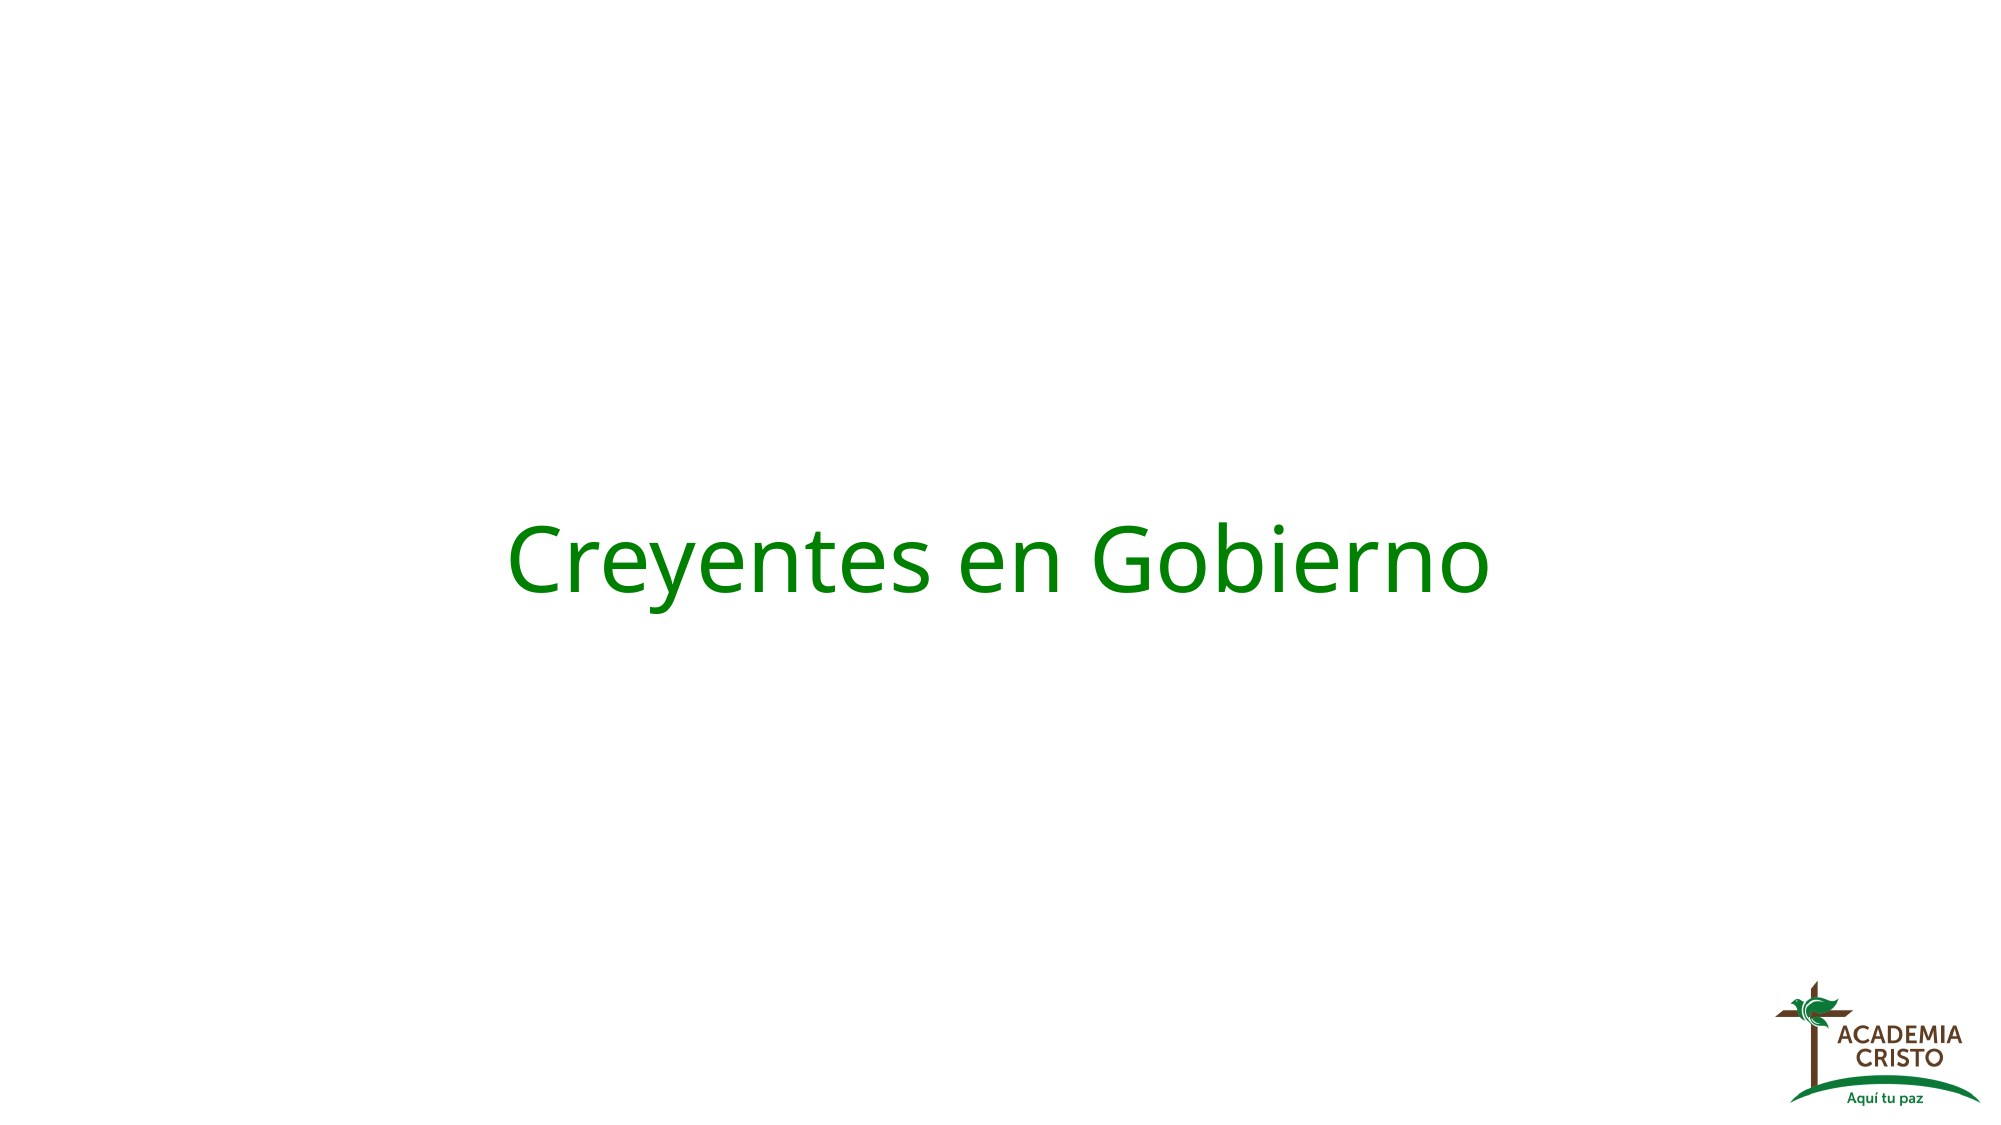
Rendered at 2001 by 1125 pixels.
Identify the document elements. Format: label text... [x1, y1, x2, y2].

title Creyentes en Gobierno [137, 453, 1863, 672]
picture [1759, 972, 2000, 1125]
